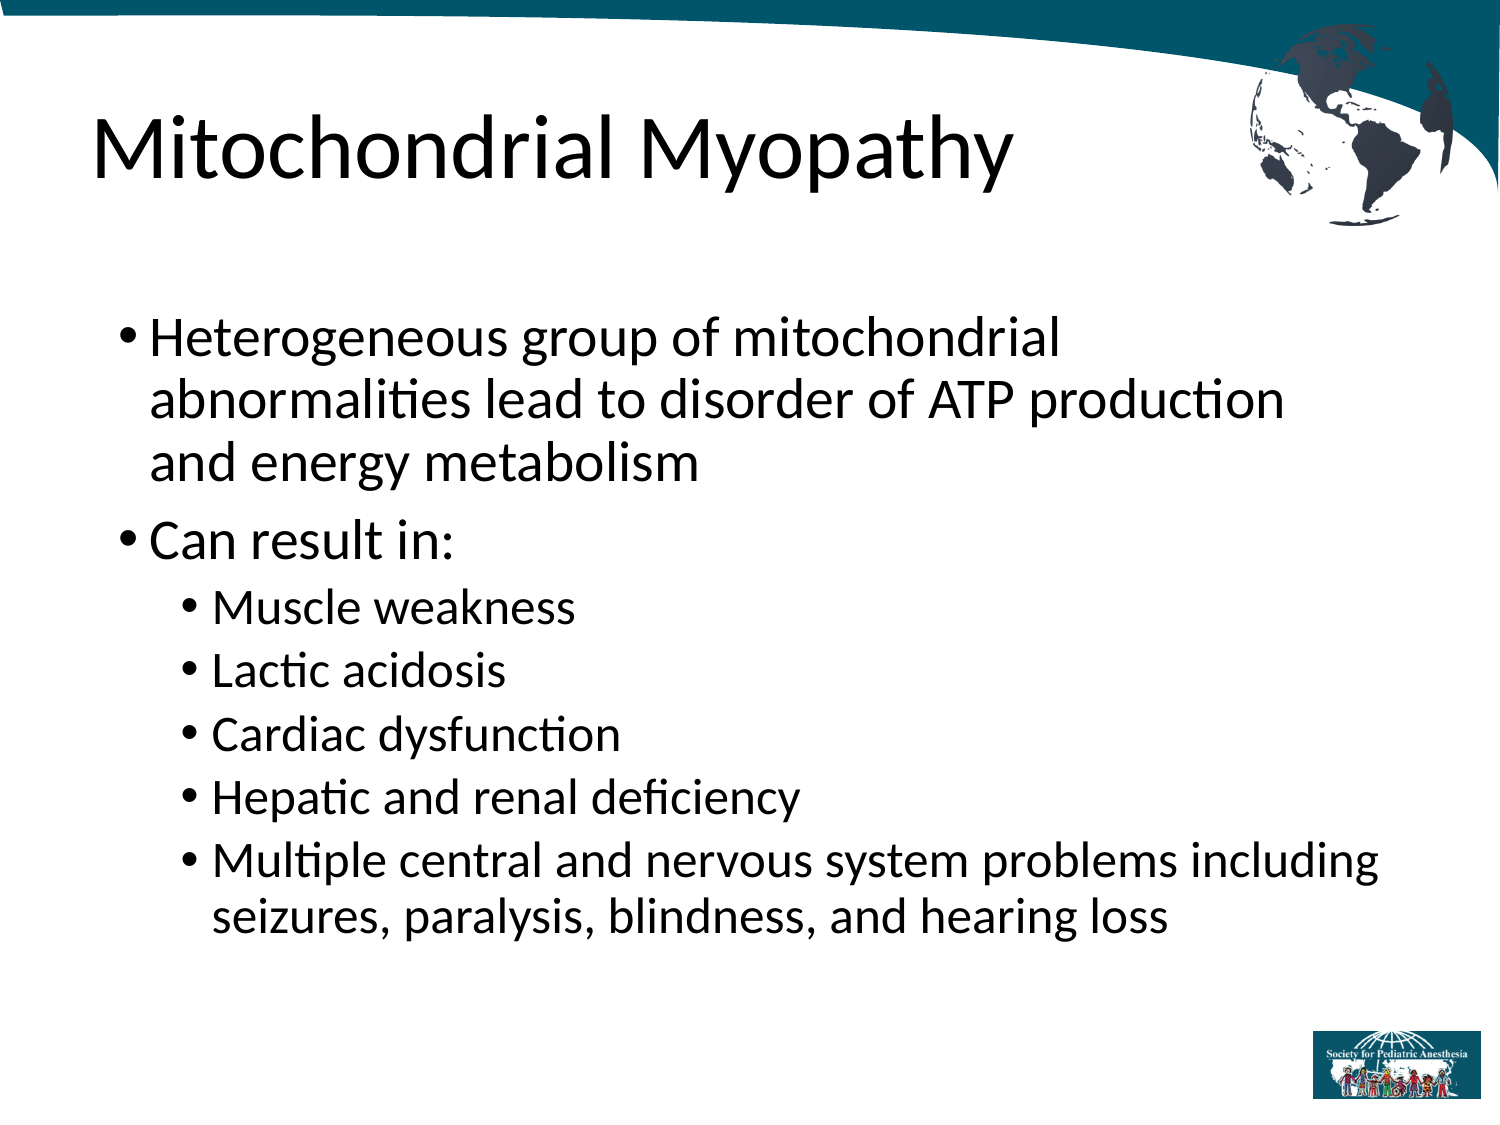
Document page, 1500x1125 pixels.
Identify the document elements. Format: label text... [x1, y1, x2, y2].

picture [1326, 1031, 1467, 1099]
picture [1354, 1043, 1360, 1050]
title Mitochondrial Myopathy [75, 59, 1397, 238]
list Heterogeneous group of mitochondrial abnormalities lead to disorder of ATP production and energy metabolism Can result in: Muscle weakness Lactic acidosis Cardiac dysfunction Hepatic and renal deficiency Multiple central and nervous system problems including seizures, paralysis, blindness, and hearing loss [103, 299, 1397, 1014]
